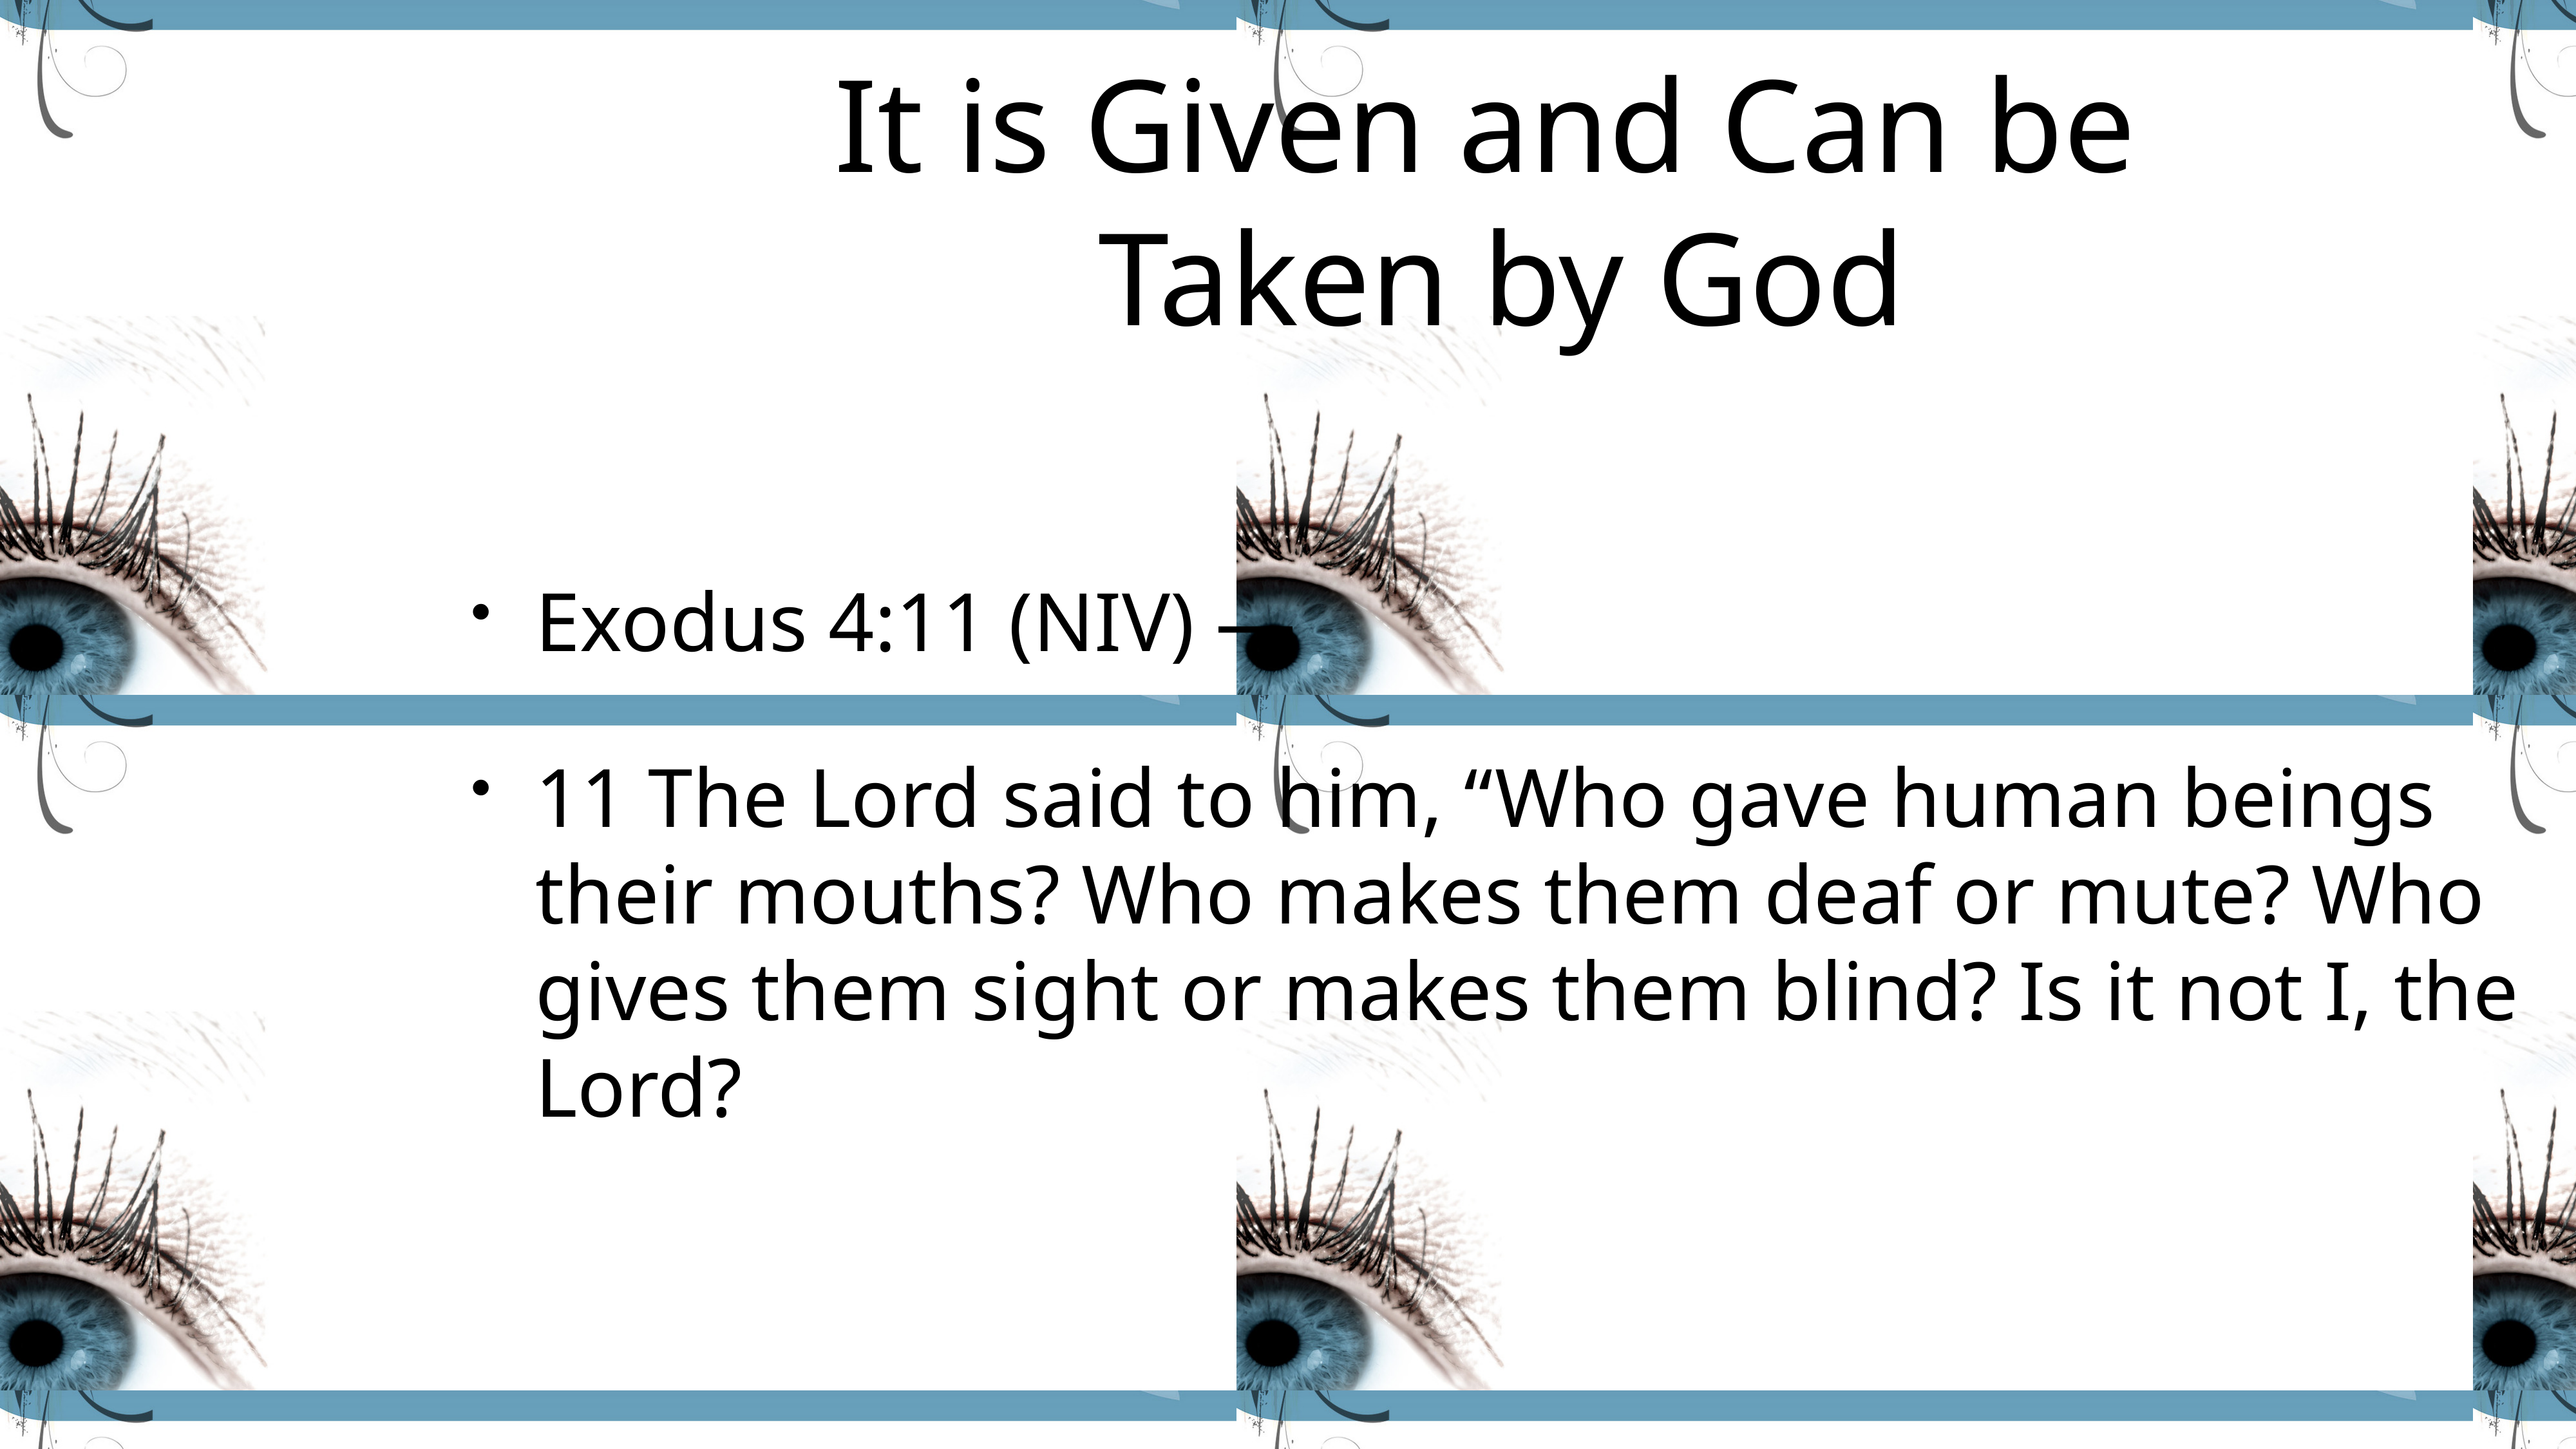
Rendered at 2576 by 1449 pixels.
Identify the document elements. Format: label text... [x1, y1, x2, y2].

title It is Given and Can be Taken by God [463, 37, 2541, 359]
picture [0, 0, 2576, 1449]
list Exodus 4:11 (NIV) — 11 The Lord said to him, “Who gave human beings their mouths? Who makes them deaf or mute? Who gives them sight or makes them blind? Is it not I, the Lord? [463, 384, 2541, 1320]
